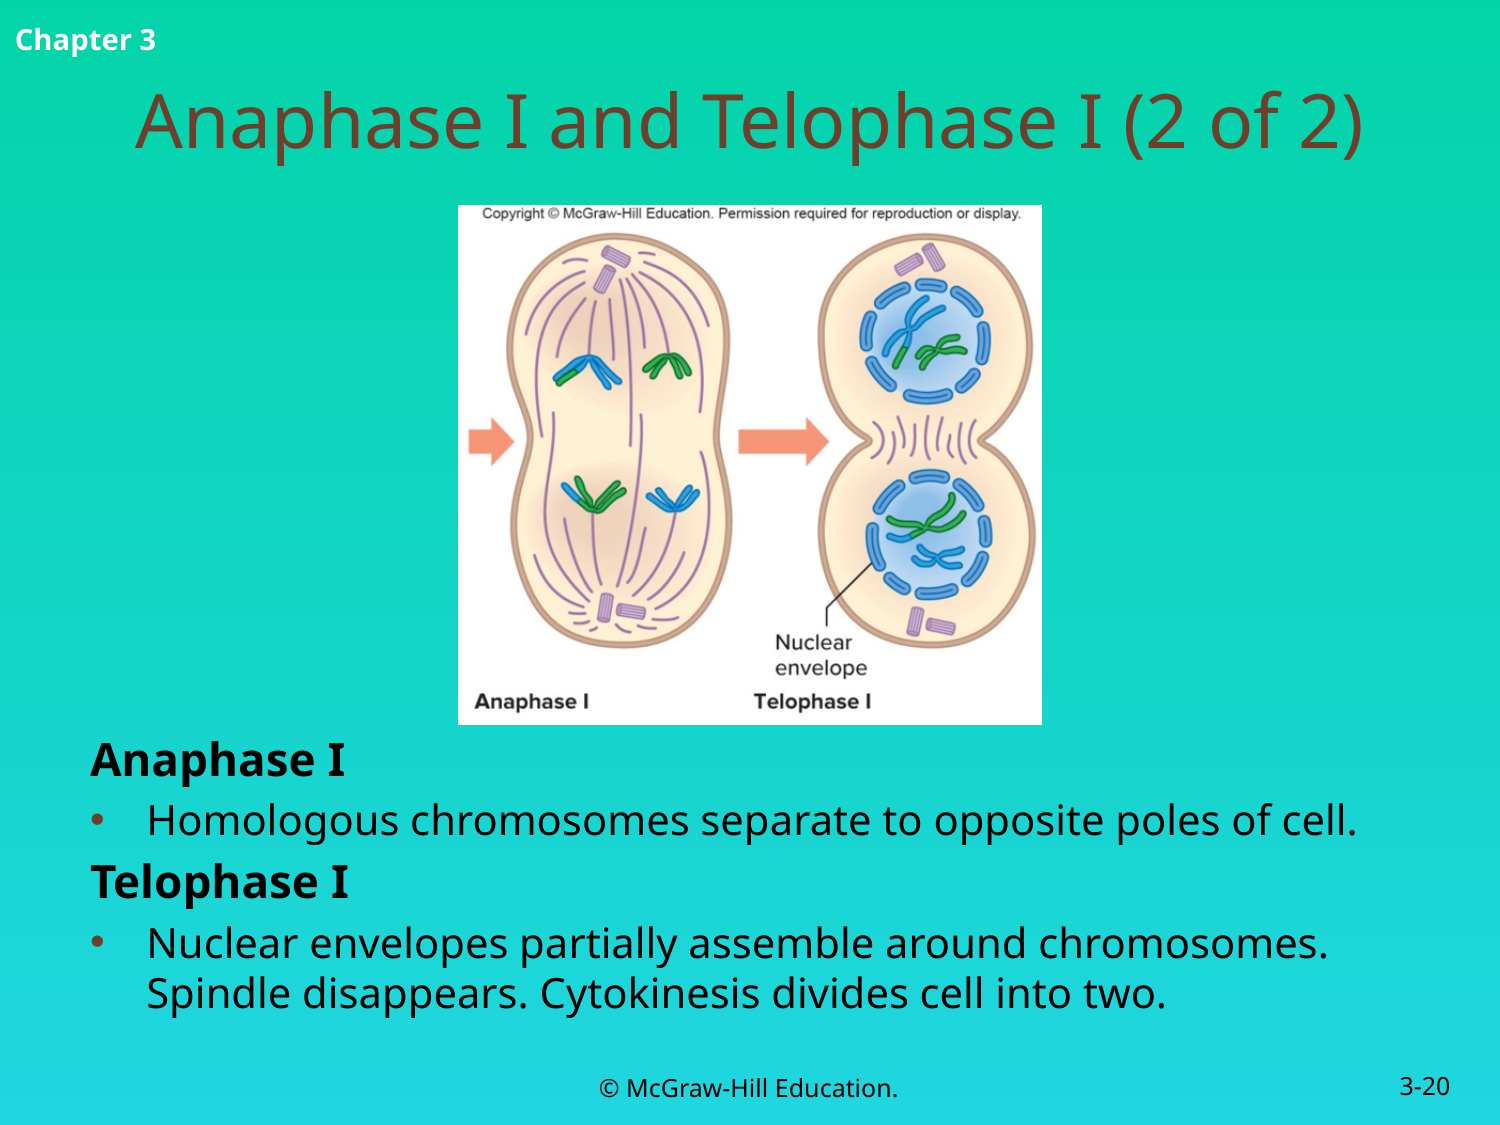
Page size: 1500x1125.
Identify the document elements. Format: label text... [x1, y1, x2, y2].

list Anaphase I Homologous chromosomes separate to opposite poles of cell. Telophase I Nuclear envelopes partially assemble around chromosomes. Spindle disappears. Cytokinesis divides cell into two. [75, 723, 1425, 1063]
picture [458, 205, 1042, 726]
title Anaphase I and Telophase I (2 of 2) [25, 24, 1475, 213]
